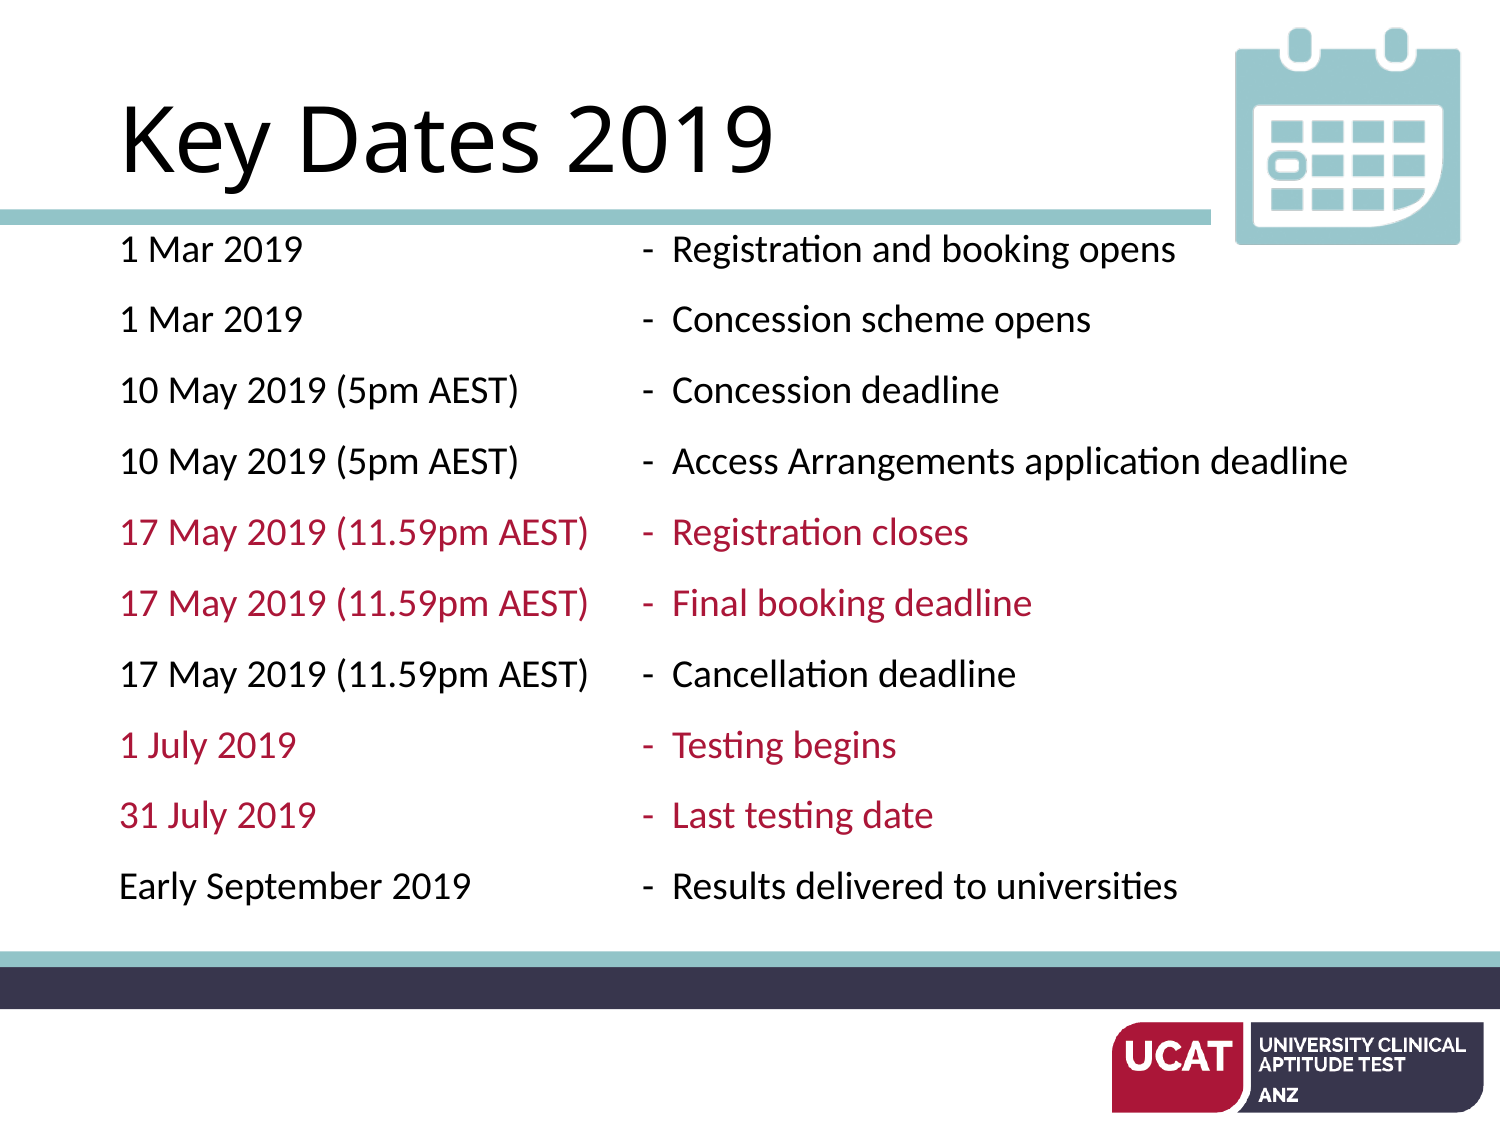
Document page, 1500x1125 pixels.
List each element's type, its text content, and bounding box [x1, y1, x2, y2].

table_cell Early September 2019 [103, 854, 626, 925]
table_cell - Cancellation deadline [626, 642, 1422, 713]
table_cell - Registration closes [626, 500, 1422, 571]
table_cell 17 May 2019 (11.59pm AEST) [103, 571, 626, 642]
table_cell 17 May 2019 (11.59pm AEST) [103, 500, 626, 571]
table_cell - Concession scheme opens [626, 288, 1422, 358]
table_cell 10 May 2019 (5pm AEST) [103, 429, 626, 500]
table_cell 10 May 2019 (5pm AEST) [103, 358, 626, 429]
table_cell - Last testing date [626, 784, 1422, 854]
table_cell - Testing begins [626, 713, 1422, 784]
table_cell 1 Mar 2019 [103, 288, 626, 358]
table_header 1 Mar 2019 [103, 217, 626, 288]
picture [1112, 1022, 1484, 1113]
table_cell - Access Arrangements application deadline [626, 429, 1422, 500]
table_cell - Final booking deadline [626, 571, 1422, 642]
table_cell 17 May 2019 (11.59pm AEST) [103, 642, 626, 713]
table_cell 1 July 2019 [103, 713, 626, 784]
table_cell - Results delivered to universities [626, 854, 1422, 925]
table_cell 31 July 2019 [103, 784, 626, 854]
table_header - Registration and booking opens [626, 217, 1422, 288]
table_cell - Concession deadline [626, 358, 1422, 429]
title Key Dates 2019 [103, 59, 1211, 217]
picture [1211, 19, 1484, 256]
